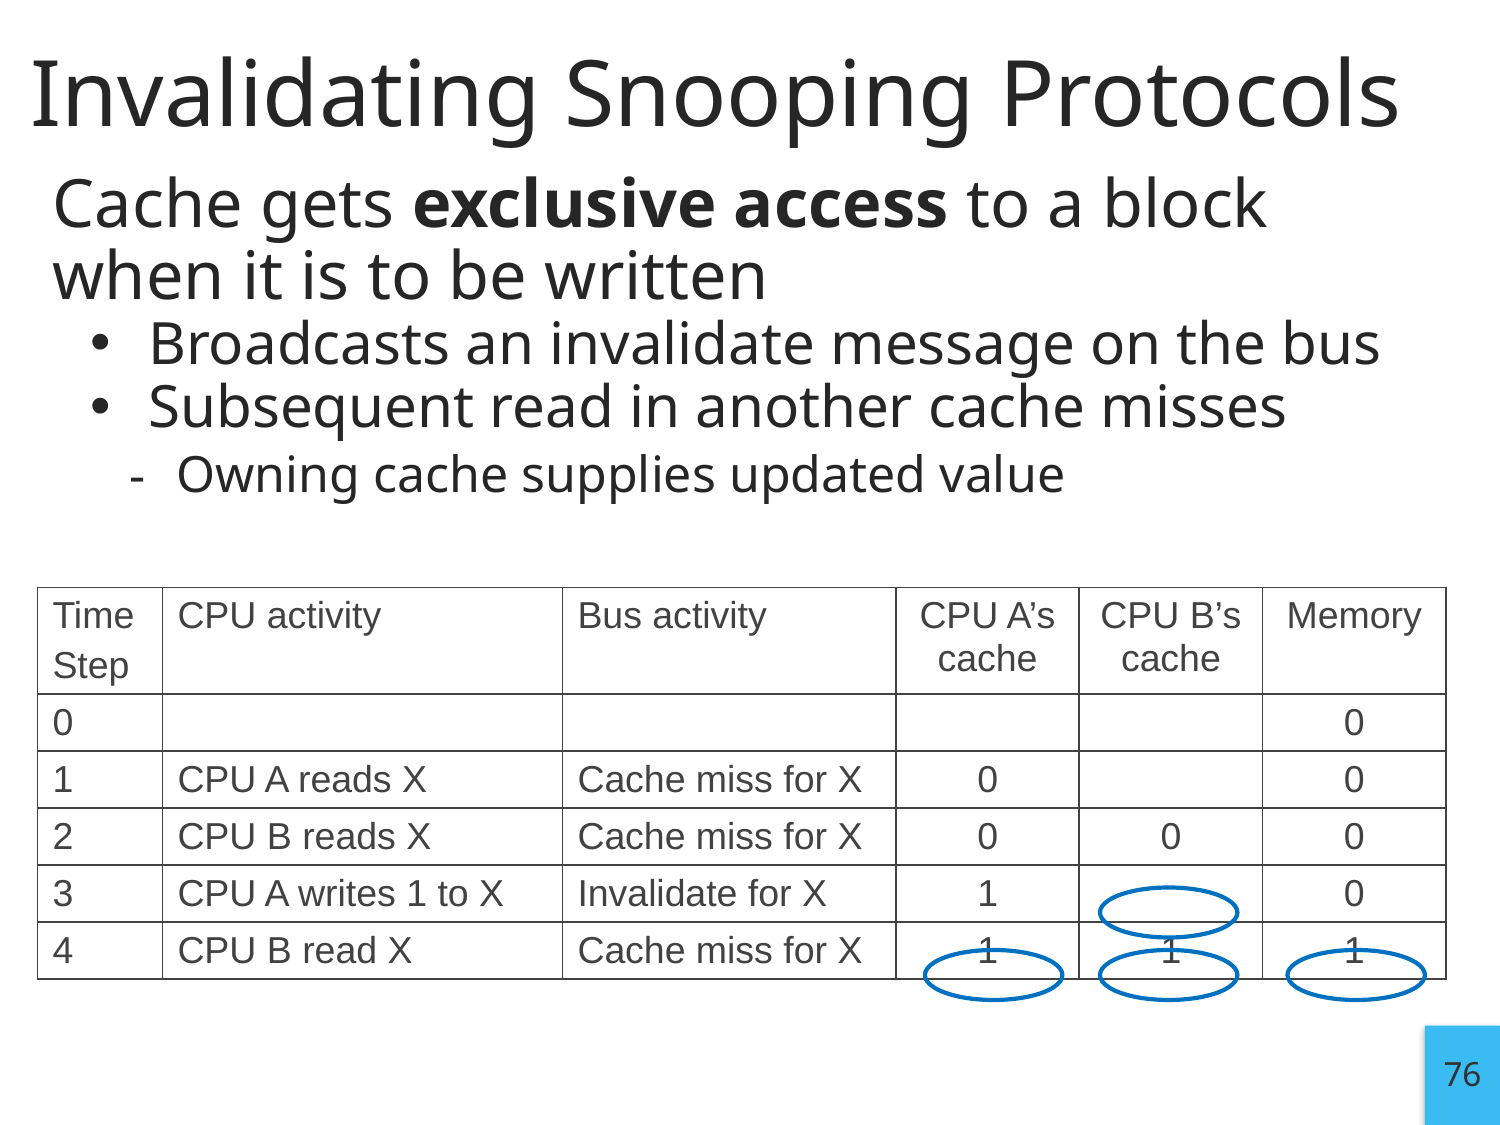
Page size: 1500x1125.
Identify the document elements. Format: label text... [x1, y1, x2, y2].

table_cell 1 [1263, 923, 1445, 978]
table_cell Invalidate for X [563, 866, 895, 921]
table_cell 1 [38, 752, 162, 807]
table_header CPU B’s cache [1080, 588, 1262, 693]
table_cell CPU B read X [163, 923, 562, 978]
table_cell Cache miss for X [563, 923, 895, 978]
table_cell 1 [1080, 923, 1262, 978]
text_box [1097, 885, 1240, 940]
table_cell [563, 695, 895, 750]
table_cell [1080, 695, 1262, 750]
table_cell 0 [1080, 809, 1262, 864]
table_cell 2 [38, 809, 162, 864]
table_cell 0 [1263, 866, 1445, 921]
table_cell [897, 695, 1078, 750]
table_cell 0 [1263, 695, 1445, 750]
title Invalidating Snooping Protocols [15, 16, 1485, 163]
table_cell [163, 695, 562, 750]
table_cell CPU B reads X [163, 809, 562, 864]
slide_number 76 [1425, 1025, 1500, 1125]
text_box [1097, 947, 1240, 1003]
table_cell 3 [38, 866, 162, 921]
table_cell 0 [897, 752, 1078, 807]
table_cell 0 [1263, 809, 1445, 864]
table_cell [1080, 866, 1262, 921]
text_box [922, 947, 1065, 1003]
table_cell 0 [897, 809, 1078, 864]
table_cell [1080, 752, 1262, 807]
table_cell Cache miss for X [563, 809, 895, 864]
table_cell 4 [38, 923, 162, 978]
table_header Time Step [38, 588, 162, 693]
text_box [1285, 947, 1428, 1003]
table_cell 0 [38, 695, 162, 750]
table_header Memory [1263, 588, 1445, 693]
table_cell CPU A reads X [163, 752, 562, 807]
table_header CPU activity [163, 588, 562, 693]
table_cell Cache miss for X [563, 752, 895, 807]
list Cache gets exclusive access to a block when it is to be written Broadcasts an invalidate message on the bus Subsequent read in another cache misses Owning cache supplies updated value [37, 163, 1463, 1105]
table_cell 0 [1263, 752, 1445, 807]
table_cell CPU A writes 1 to X [163, 866, 562, 921]
table_header CPU A’s cache [897, 588, 1078, 693]
table_cell 1 [897, 923, 1078, 978]
table_cell 1 [897, 866, 1078, 921]
table_header Bus activity [563, 588, 895, 693]
